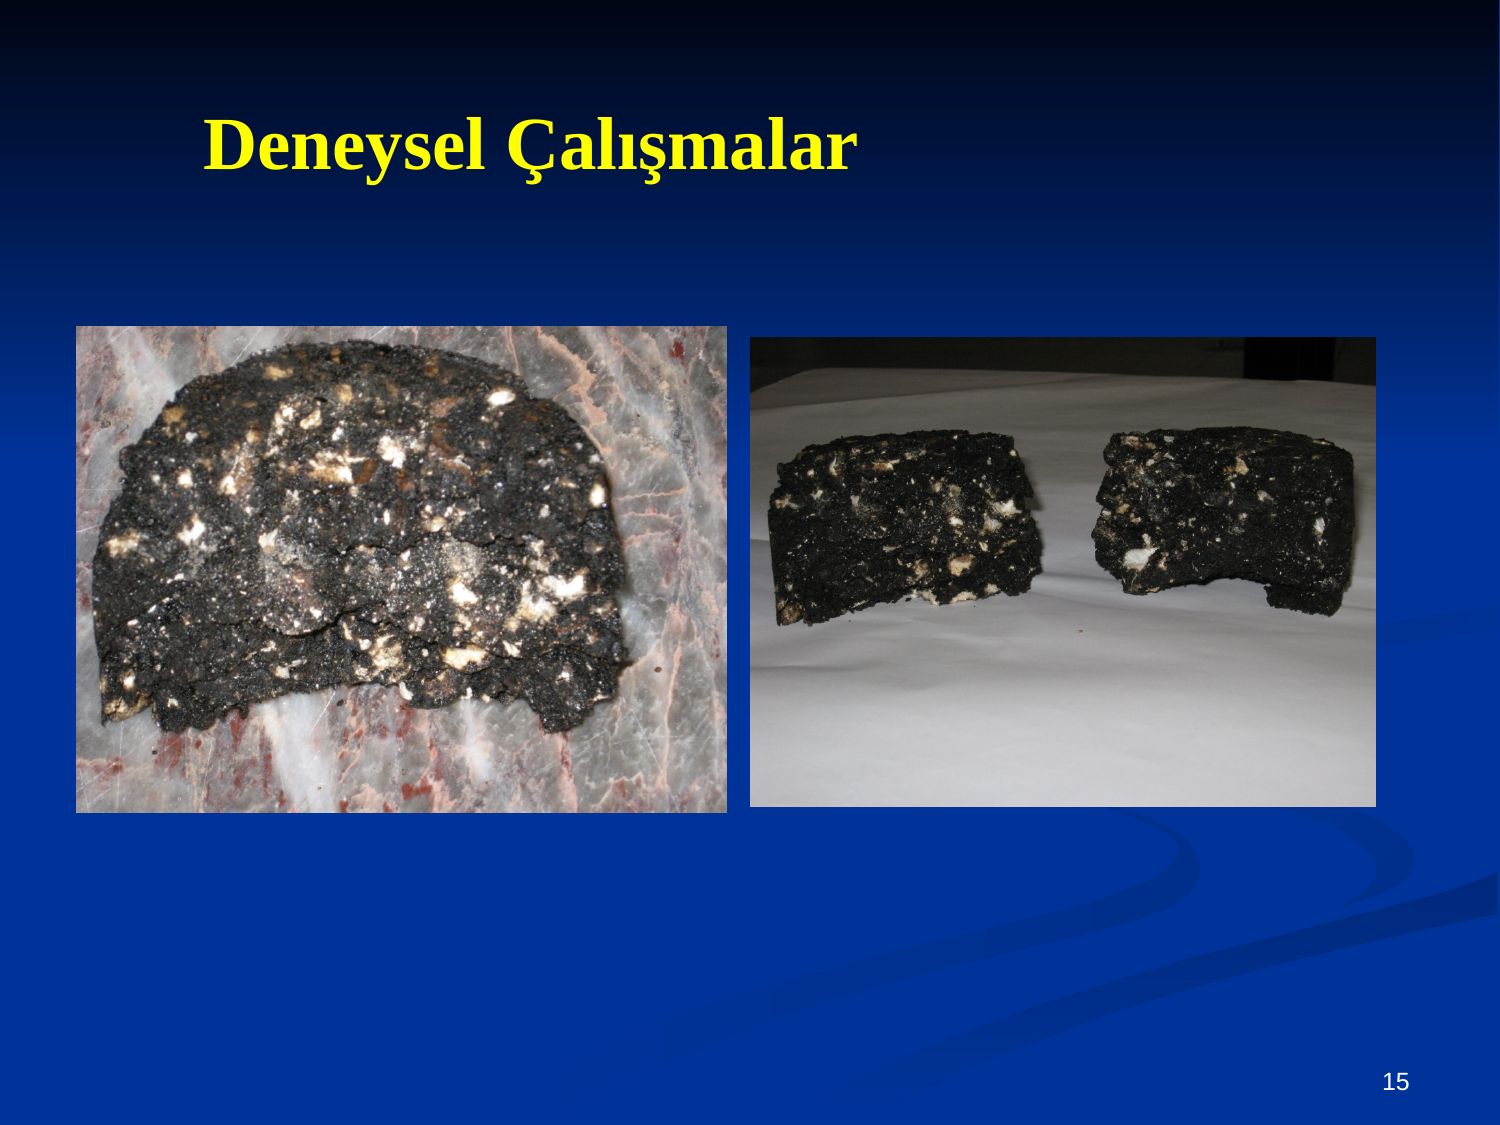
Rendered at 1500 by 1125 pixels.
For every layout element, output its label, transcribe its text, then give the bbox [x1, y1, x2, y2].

picture [749, 337, 1377, 808]
picture [76, 326, 727, 813]
slide_number 15 [1074, 1024, 1426, 1104]
text_box Deneysel Çalışmalar [100, 78, 963, 201]
